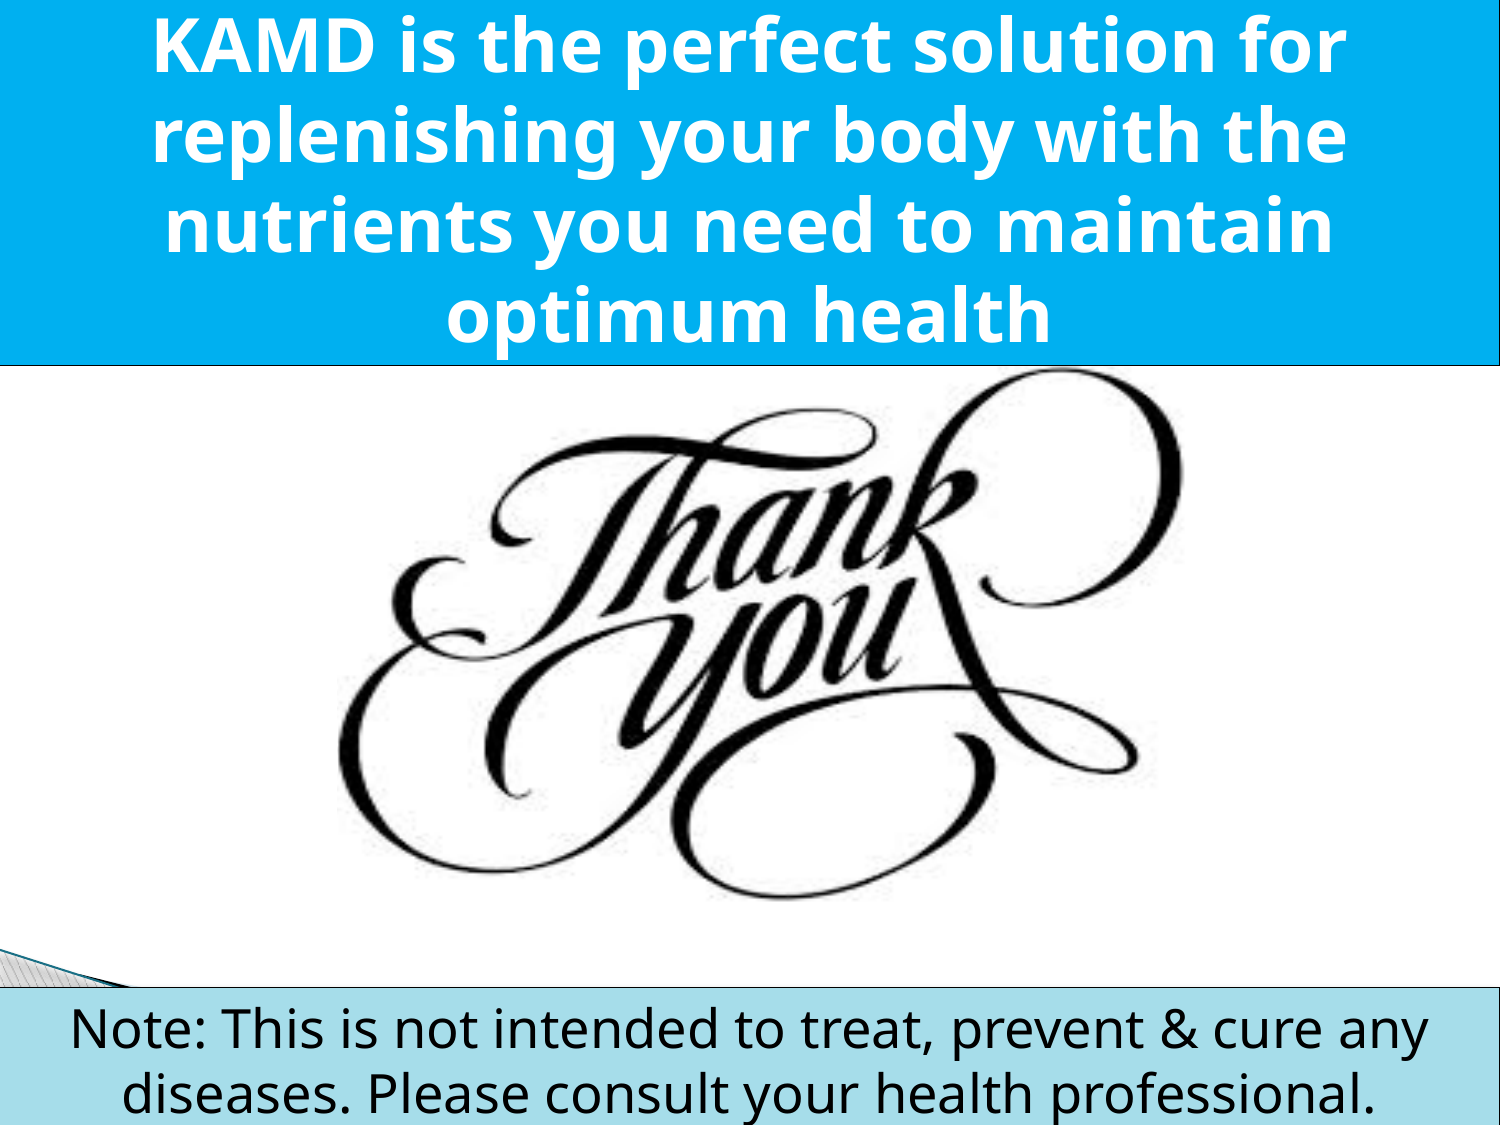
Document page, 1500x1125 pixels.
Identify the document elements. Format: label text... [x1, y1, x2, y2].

text_box Note: This is not intended to treat, prevent & cure any diseases. Please consult your health professional. [0, 987, 1500, 1125]
picture [337, 366, 1188, 913]
text_box KAMD is the perfect solution for replenishing your body with the nutrients you need to maintain optimum health [0, 0, 1500, 366]
